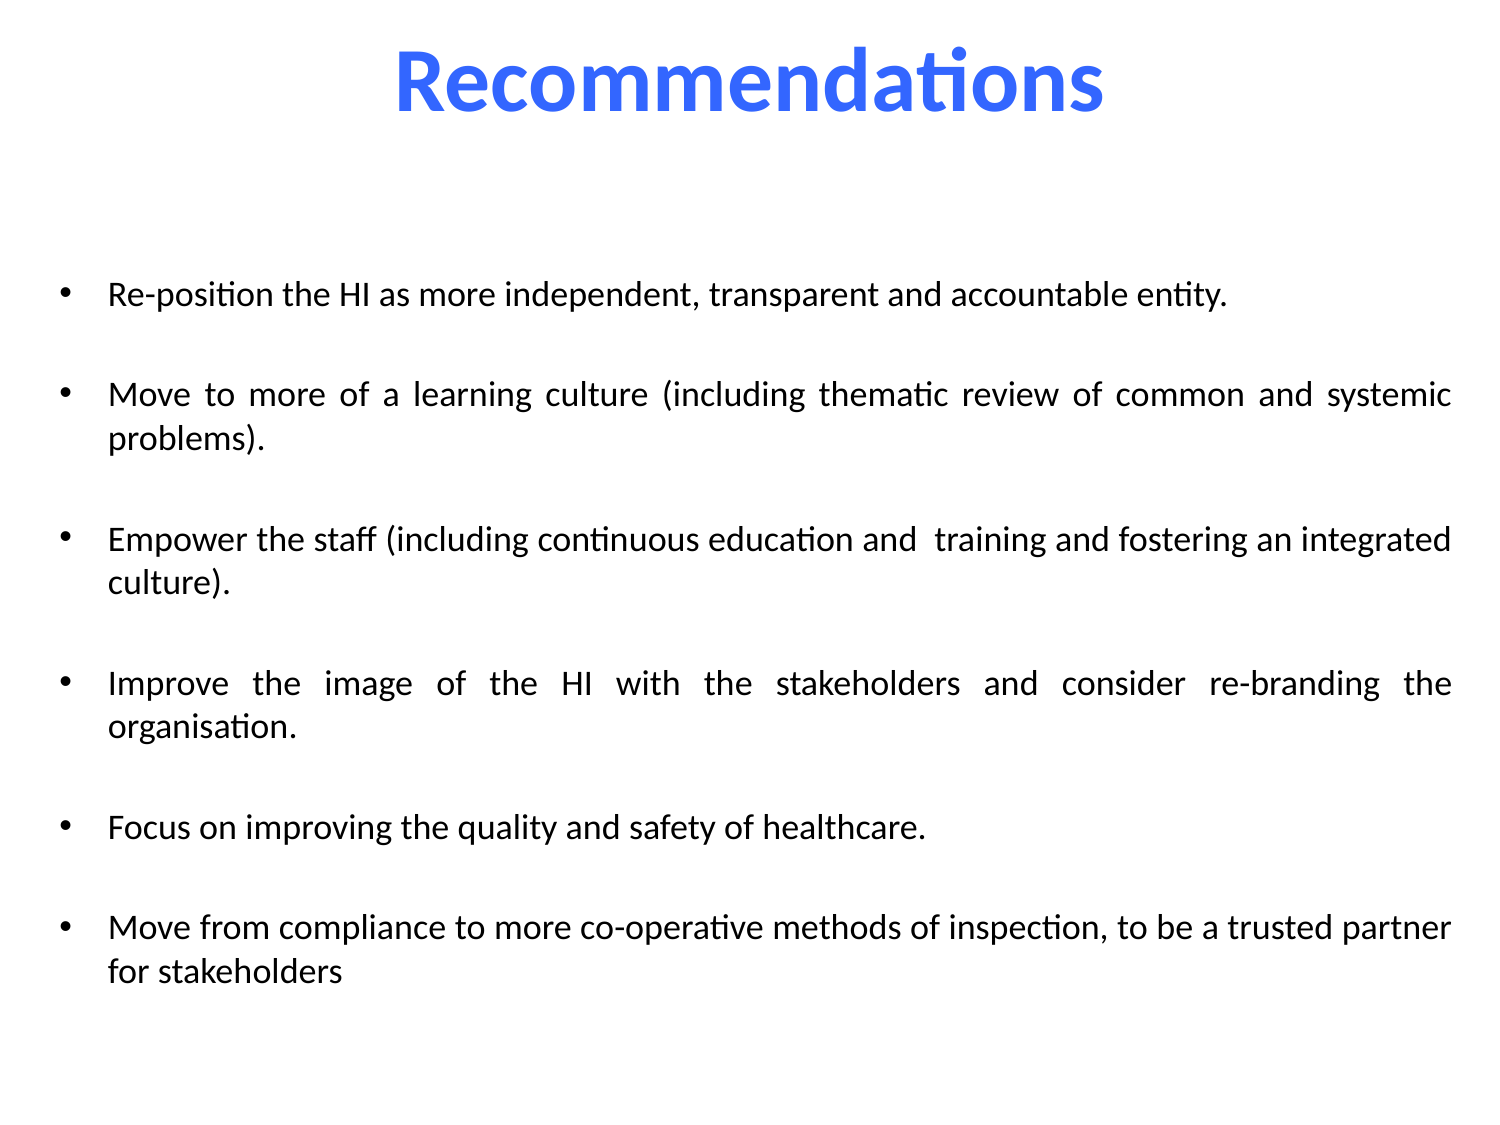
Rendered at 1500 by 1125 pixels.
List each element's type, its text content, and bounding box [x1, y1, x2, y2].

list Re-position the HI as more independent, transparent and accountable entity. Move to more of a learning culture (including thematic review of common and systemic problems). Empower the staff (including continuous education and training and fostering an integrated culture). Improve the image of the HI with the stakeholders and consider re-branding the organisation. Focus on improving the quality and safety of healthcare. Move from compliance to more co-operative methods of inspection, to be a trusted partner for stakeholders [44, 262, 1470, 1005]
title Recommendations [75, 0, 1425, 149]
